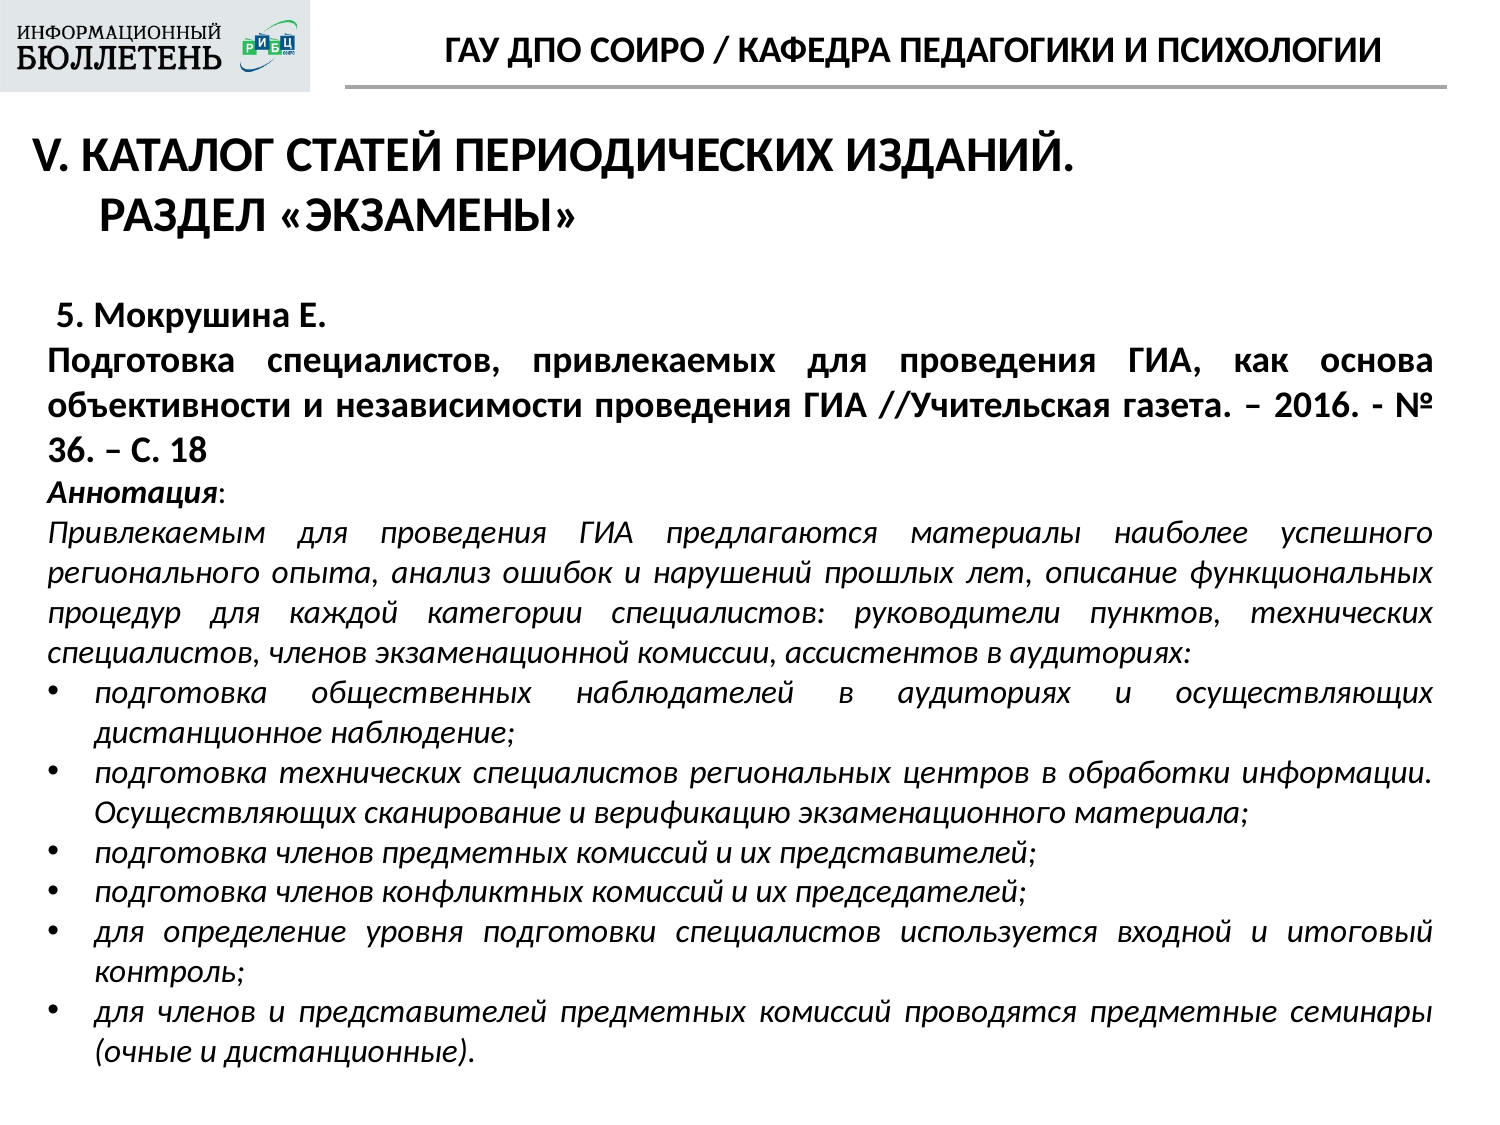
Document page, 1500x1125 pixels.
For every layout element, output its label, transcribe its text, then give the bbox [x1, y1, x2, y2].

text_box V. КАТАЛОГ СТАТЕЙ ПЕРИОДИЧЕСКИХ ИЗДАНИЙ. РАЗДЕЛ «ЭКЗАМЕНЫ» [17, 113, 1447, 249]
picture [0, 0, 311, 93]
text_box 5. Мокрушина Е. Подготовка специалистов, привлекаемых для проведения ГИА, как основа объективности и независимости проведения ГИА //Учительская газета. – 2016. - № 36. – С. 18 Аннотация: Привлекаемым для проведения ГИА предлагаются материалы наиболее успешного регионального опыта, анализ ошибок и нарушений прошлых лет, описание функциональных процедур для каждой категории специалистов: руководители пунктов, технических специалистов, членов экзаменационной комиссии, ассистентов в аудиториях: подготовка общественных наблюдателей в аудиториях и осуществляющих дистанционное наблюдение; подготовка технических специалистов региональных центров в обработки информации. Осуществляющих сканирование и верификацию экзаменационного материала; подготовка членов предметных комиссий и их представителей; подготовка членов конфликтных комиссий и их председателей; для определение уровня подготовки специалистов используется входной и итоговый контроль; для членов и представителей предметных комиссий проводятся предметные семинары (очные и дистанционные). [32, 283, 1450, 1102]
text_box ГАУ ДПО СОИРО / КАФЕДРА ПЕДАГОГИКИ И ПСИХОЛОГИИ [345, 17, 1483, 78]
